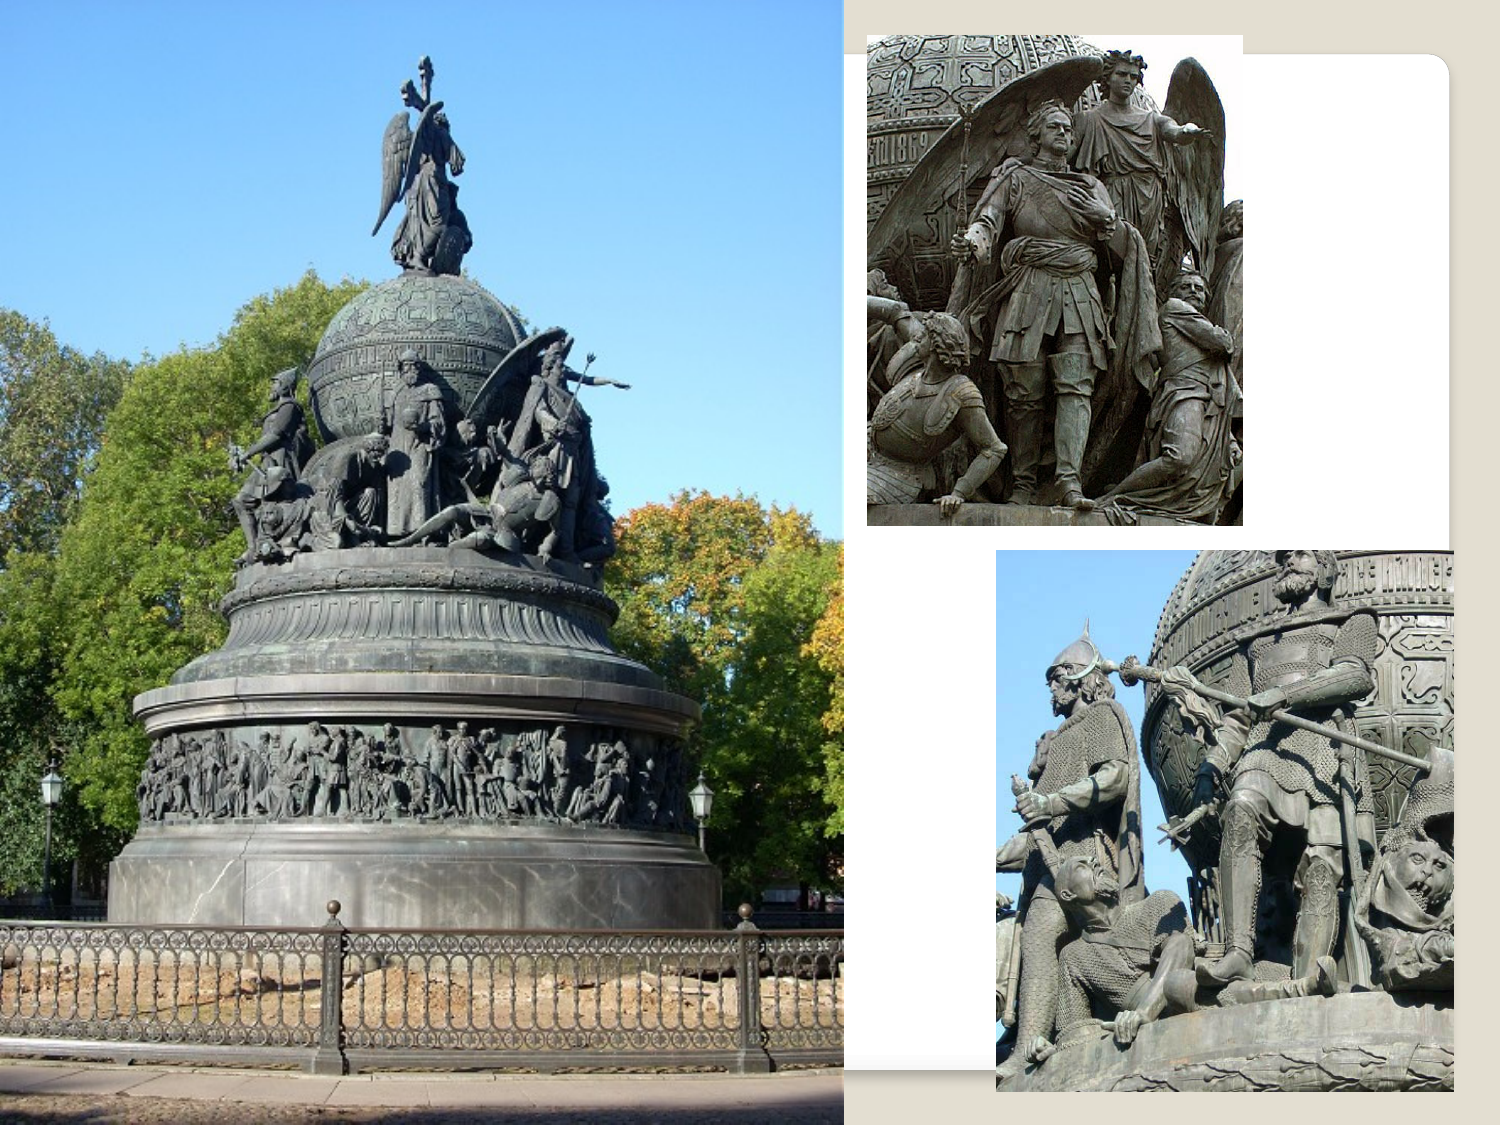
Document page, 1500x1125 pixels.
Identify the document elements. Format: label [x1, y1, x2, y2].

picture [0, 0, 844, 1125]
picture [866, 34, 1243, 526]
picture [995, 550, 1454, 1092]
